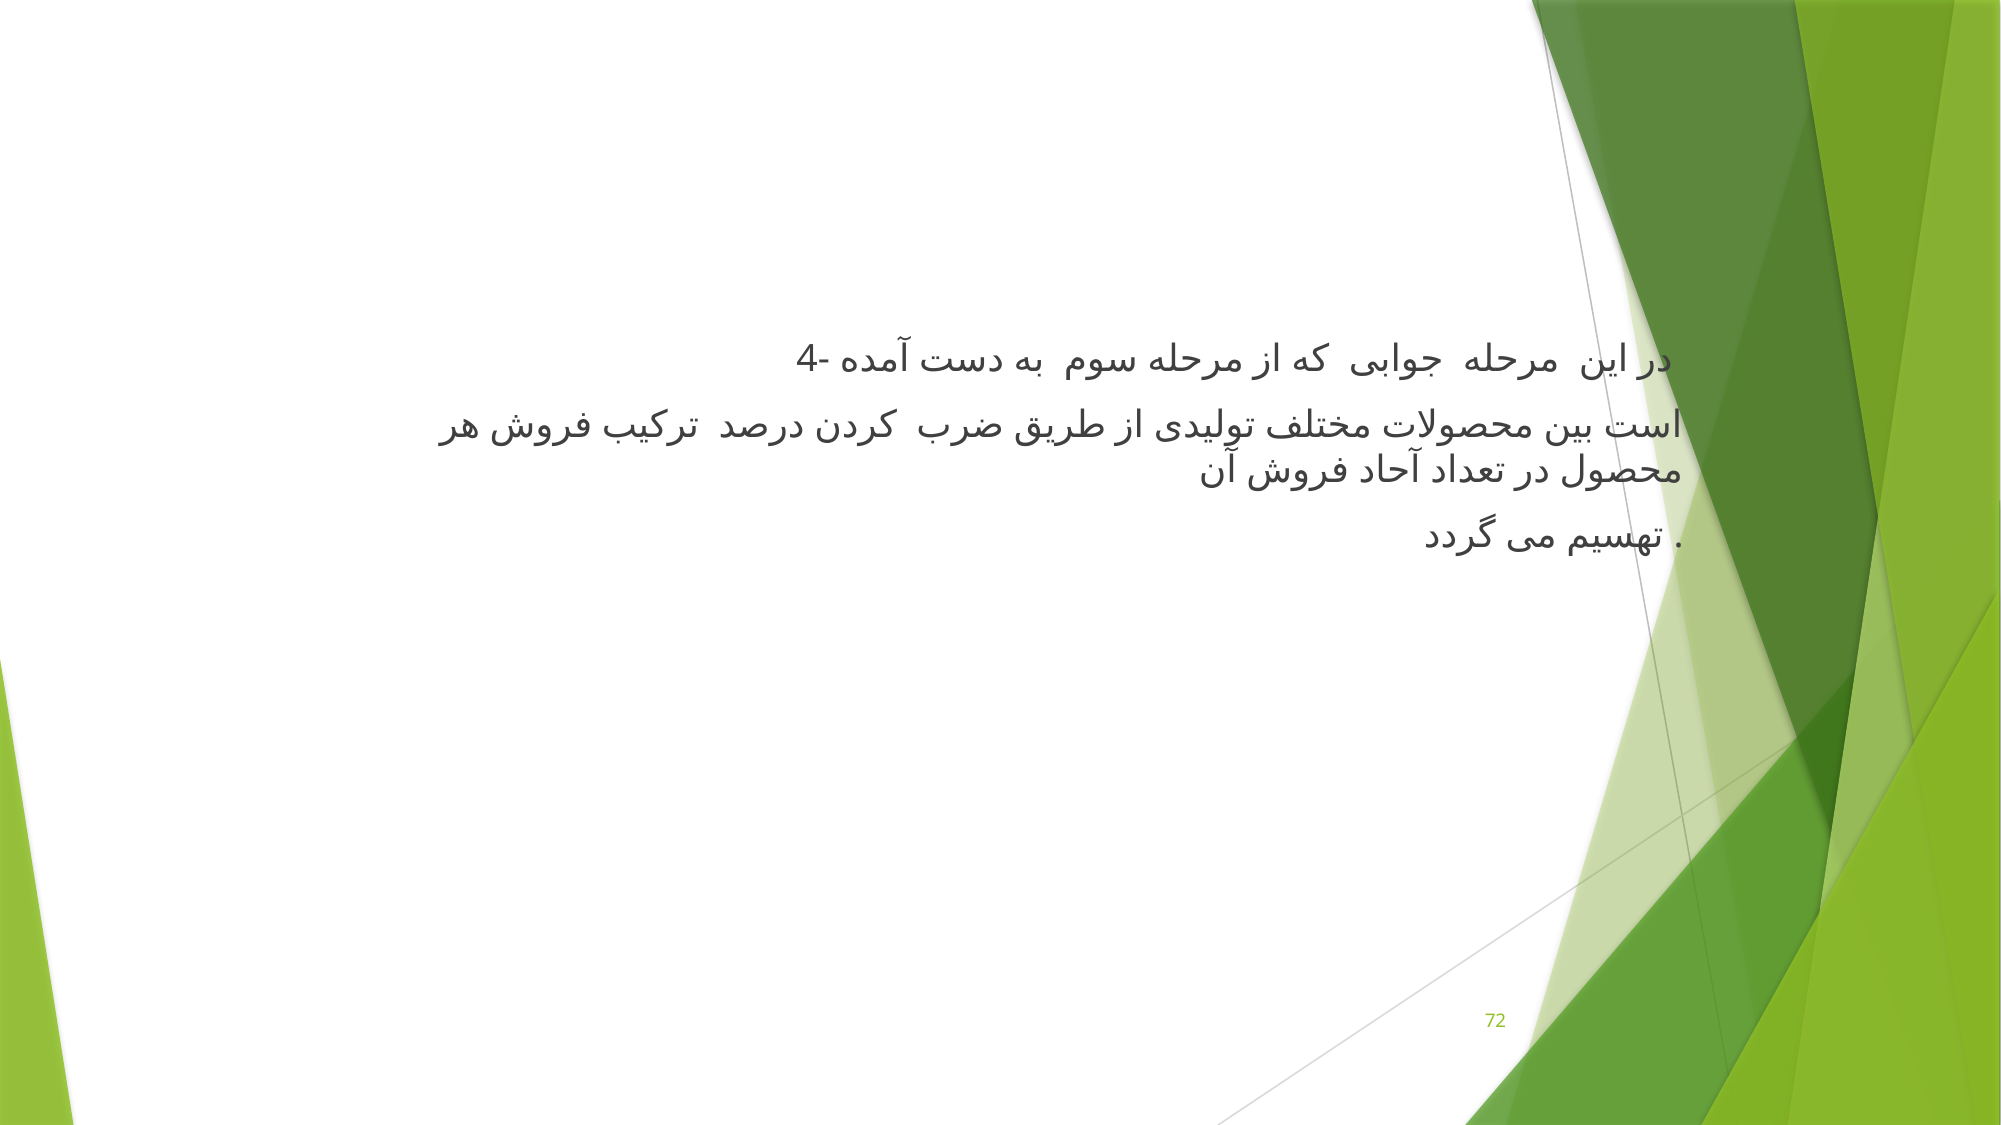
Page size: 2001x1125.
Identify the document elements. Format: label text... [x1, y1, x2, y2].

list 4- در این مرحله جوابی که از مرحله سوم به دست آمده است بین محصولات مختلف تولیدی از طریق ضرب کردن درصد ترکیب فروش هر محصول در تعداد آحاد فروش آن تهسیم می گردد . [314, 326, 1699, 851]
slide_number 72 [1409, 991, 1522, 1051]
